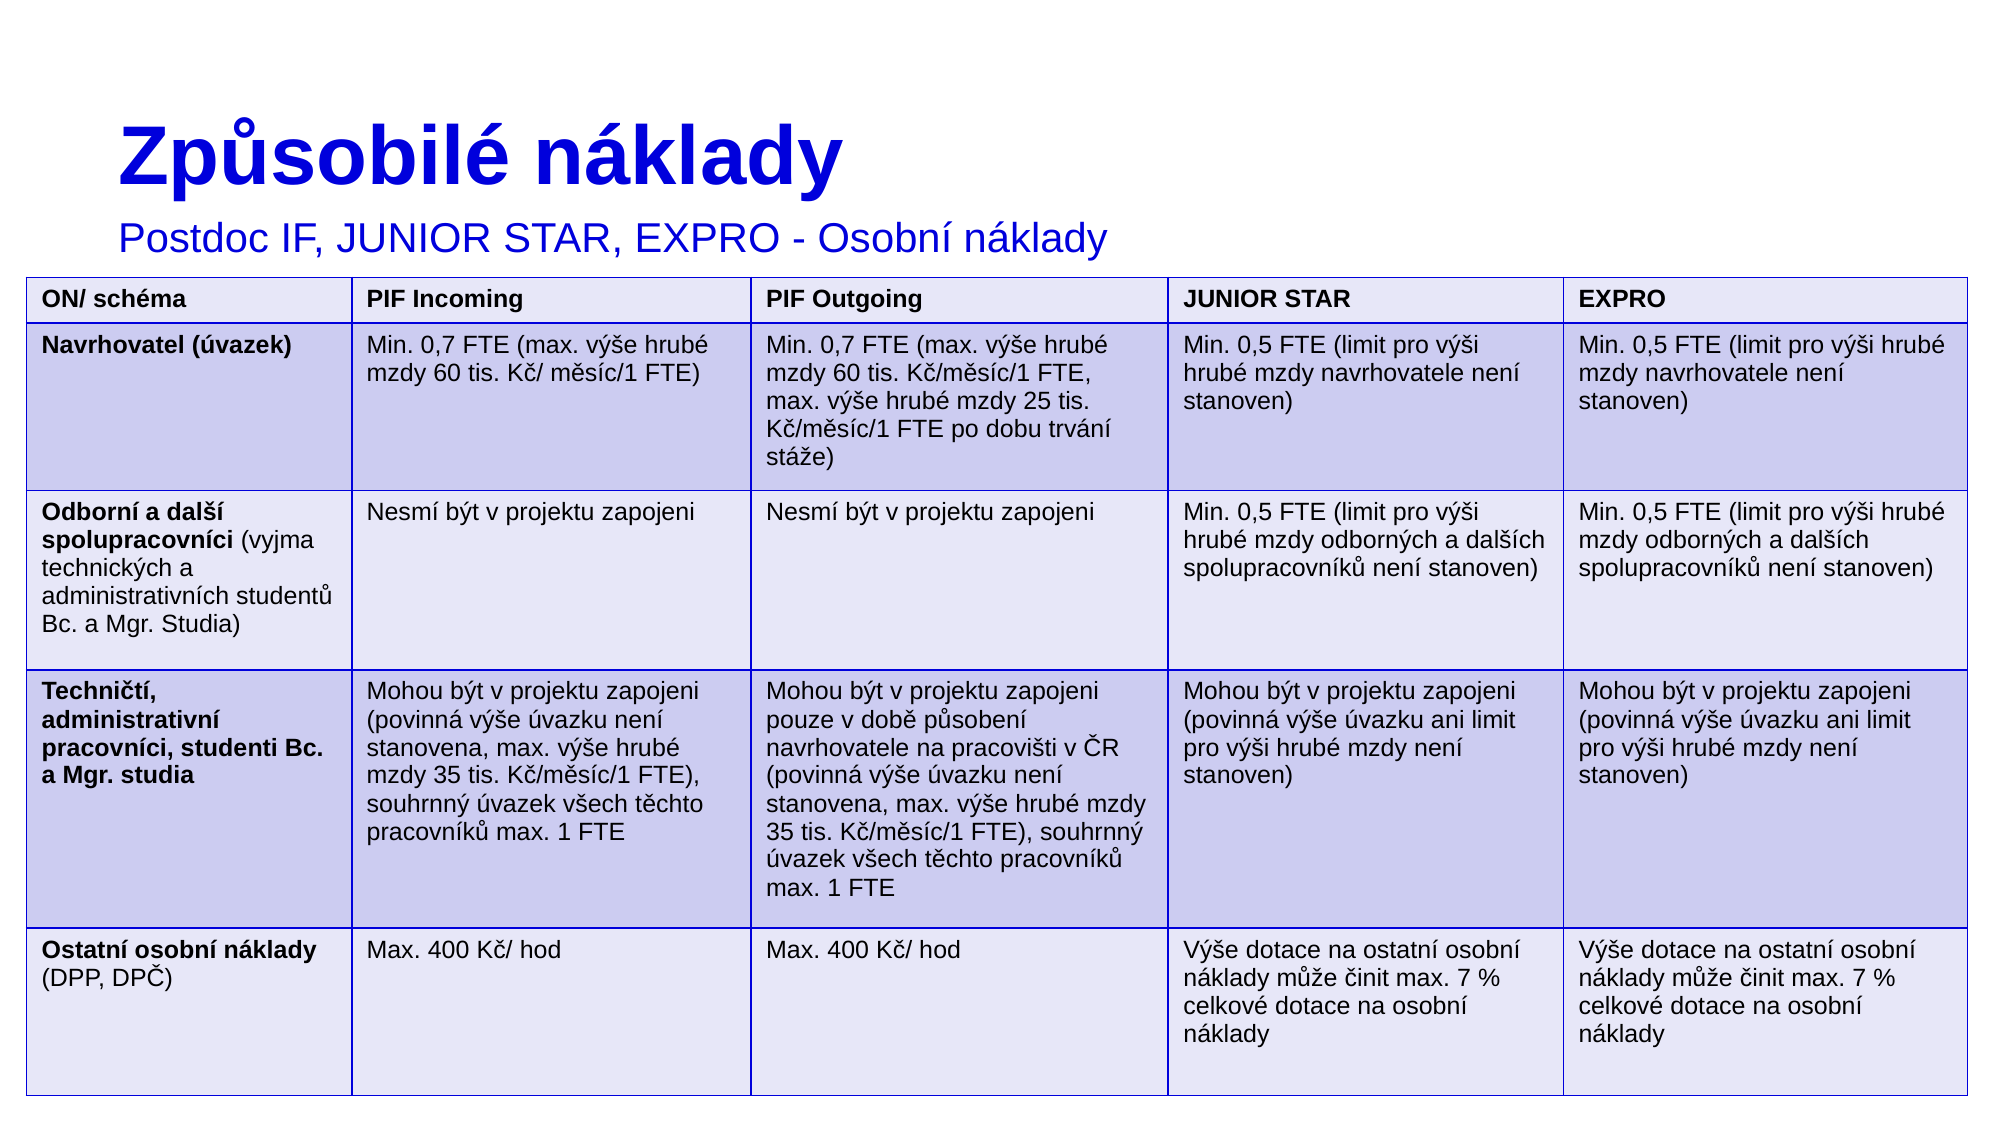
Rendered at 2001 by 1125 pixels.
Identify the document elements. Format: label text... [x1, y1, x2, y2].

table_cell Mohou být v projektu zapojeni (povinná výše úvazku ani limit pro výši hrubé mzdy není stanoven) [1169, 671, 1563, 927]
table_cell Min. 0,5 FTE (limit pro výši hrubé mzdy navrhovatele není stanoven) [1564, 324, 1967, 490]
table_cell Mohou být v projektu zapojeni pouze v době působení navrhovatele na pracovišti v ČR (povinná výše úvazku není stanovena, max. výše hrubé mzdy 35 tis. Kč/měsíc/1 FTE), souhrnný úvazek všech těchto pracovníků max. 1 FTE [752, 671, 1167, 927]
table_cell Mohou být v projektu zapojeni (povinná výše úvazku ani limit pro výši hrubé mzdy není stanoven) [1564, 671, 1967, 927]
table_cell Navrhovatel (úvazek) [27, 324, 351, 490]
table_cell Min. 0,5 FTE (limit pro výši hrubé mzdy navrhovatele není stanoven) [1169, 324, 1563, 490]
table_cell Nesmí být v projektu zapojeni [353, 491, 750, 669]
table_cell Min. 0,5 FTE (limit pro výši hrubé mzdy odborných a dalších spolupracovníků není stanoven) [1564, 491, 1967, 669]
table_header ON/ schéma [27, 278, 351, 322]
table_header PIF Outgoing [752, 278, 1167, 322]
table_cell Nesmí být v projektu zapojeni [752, 491, 1167, 669]
table_header PIF Incoming [353, 278, 750, 322]
table_cell Min. 0,7 FTE (max. výše hrubé mzdy 60 tis. Kč/ měsíc/1 FTE) [353, 324, 750, 490]
table_cell Výše dotace na ostatní osobní náklady může činit max. 7 % celkové dotace na osobní náklady [1169, 929, 1563, 1095]
table_cell Výše dotace na ostatní osobní náklady může činit max. 7 % celkové dotace na osobní náklady [1564, 929, 1967, 1095]
table_header JUNIOR STAR [1169, 278, 1563, 322]
table_cell Max. 400 Kč/ hod [752, 929, 1167, 1095]
table_cell Odborní a další spolupracovníci (vyjma technických a administrativních studentů Bc. a Mgr. Studia) [27, 491, 351, 669]
table_cell Mohou být v projektu zapojeni (povinná výše úvazku není stanovena, max. výše hrubé mzdy 35 tis. Kč/měsíc/1 FTE), souhrnný úvazek všech těchto pracovníků max. 1 FTE [353, 671, 750, 927]
table_cell Min. 0,7 FTE (max. výše hrubé mzdy 60 tis. Kč/měsíc/1 FTE, max. výše hrubé mzdy 25 tis. Kč/měsíc/1 FTE po dobu trvání stáže) [752, 324, 1167, 490]
table_cell Ostatní osobní náklady (DPP, DPČ) [27, 929, 351, 1095]
table_header EXPRO [1564, 278, 1967, 322]
title Způsobilé náklady [118, 118, 1883, 193]
table_cell Min. 0,5 FTE (limit pro výši hrubé mzdy odborných a dalších spolupracovníků není stanoven) [1169, 491, 1563, 669]
list Postdoc IF, JUNIOR STAR, EXPRO - Osobní náklady [118, 212, 1882, 258]
table_cell Max. 400 Kč/ hod [353, 929, 750, 1095]
table_cell Techničtí, administrativní pracovníci, studenti Bc. a Mgr. studia [27, 671, 351, 927]
